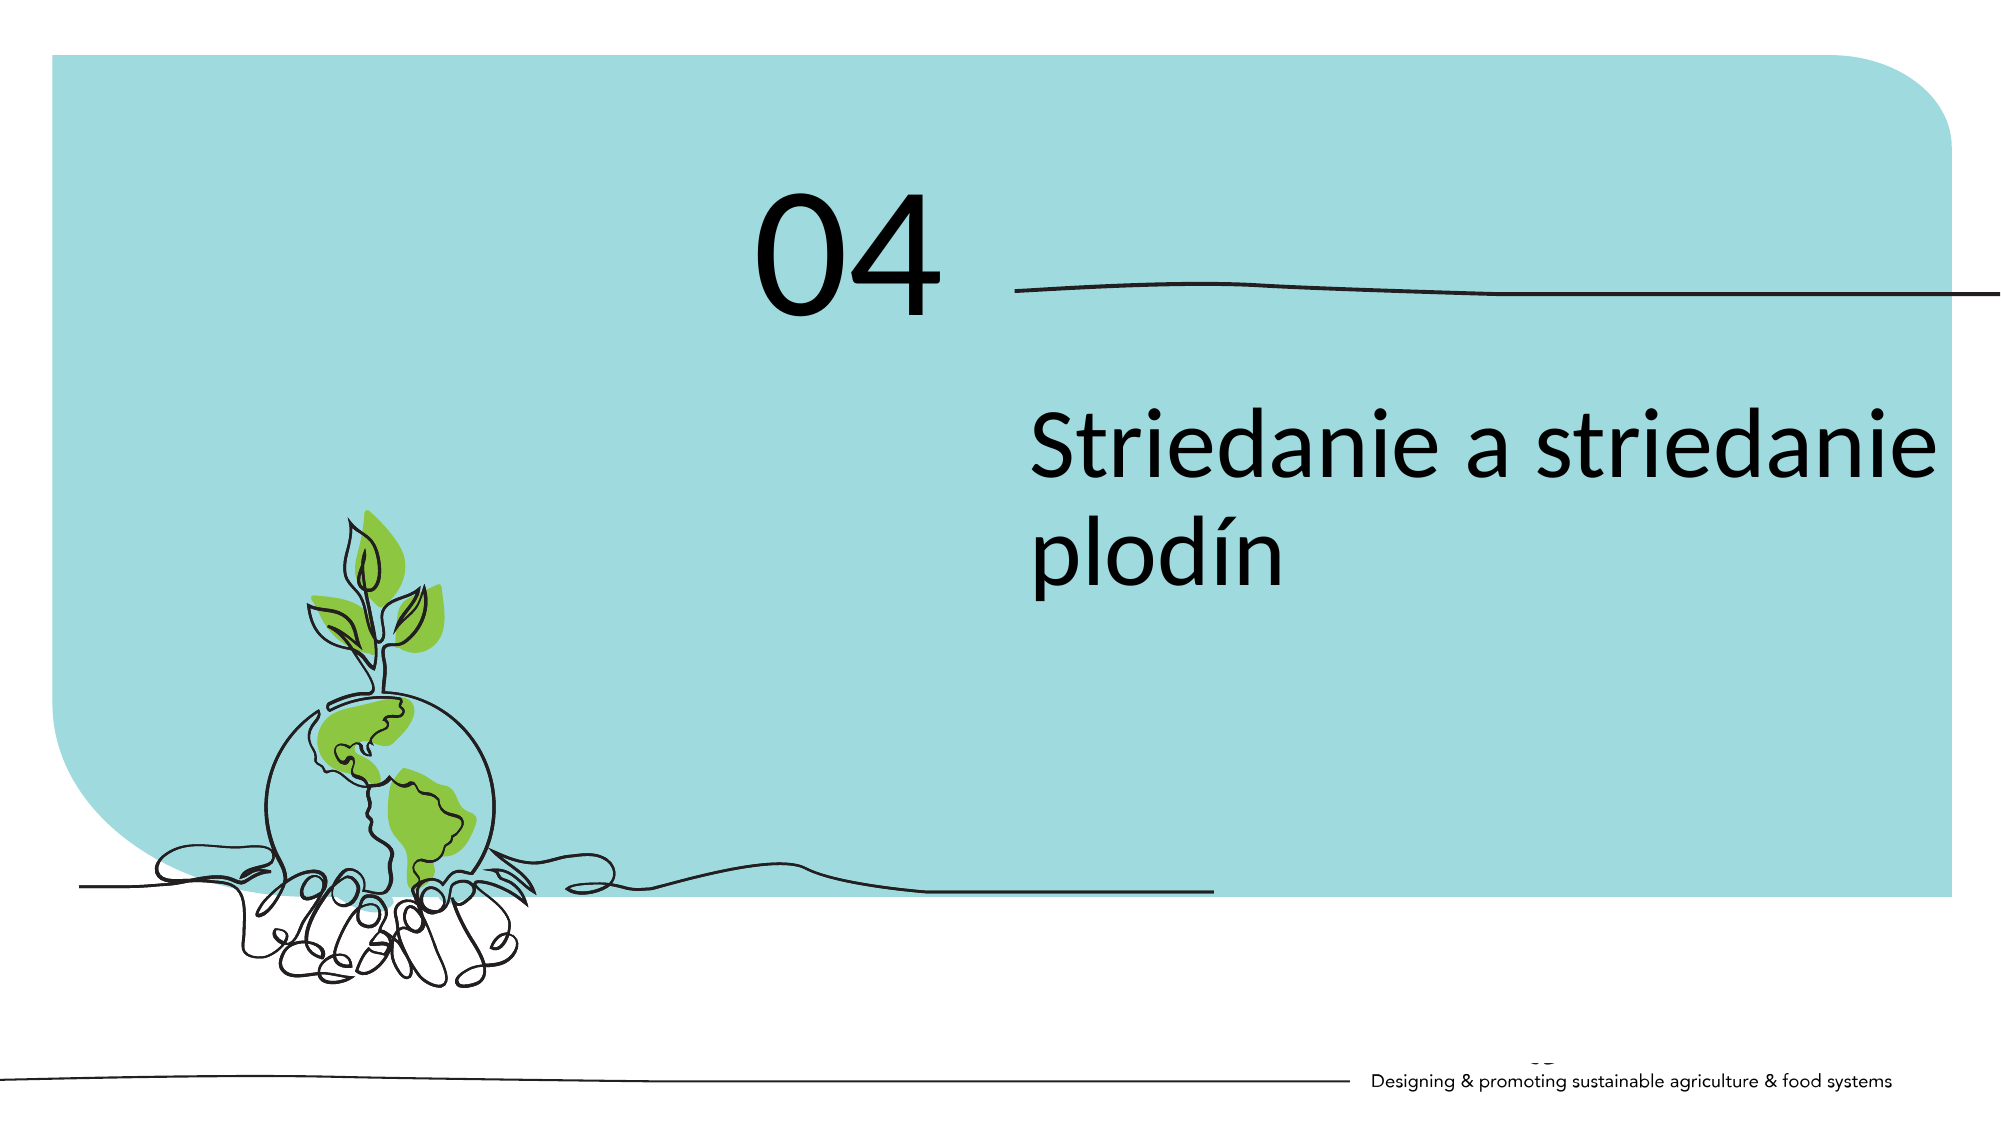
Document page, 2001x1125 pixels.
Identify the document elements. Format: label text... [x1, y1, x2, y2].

list 04 [738, 146, 1078, 242]
list Striedanie a striedanie plodín [1014, 384, 2000, 888]
picture [1332, 1063, 1914, 1105]
